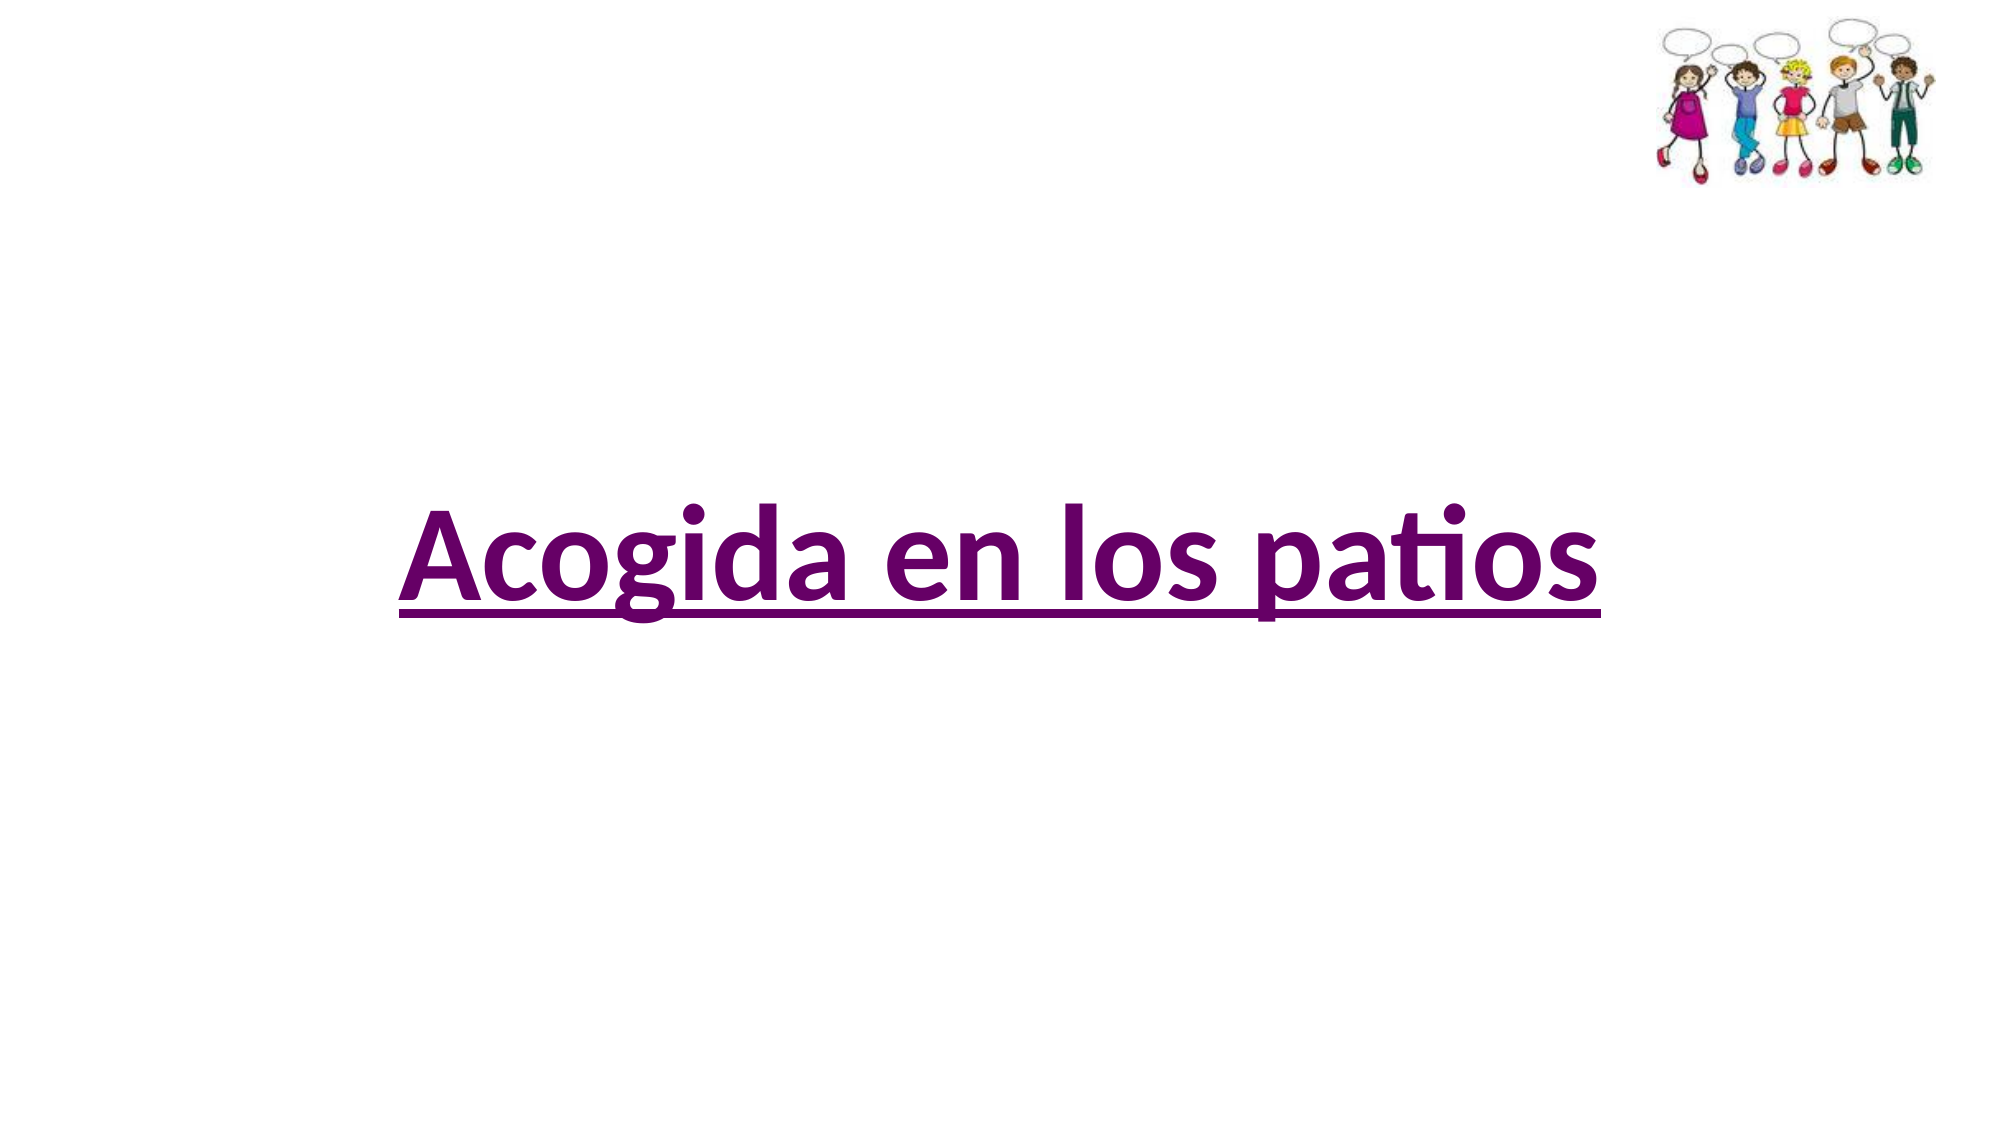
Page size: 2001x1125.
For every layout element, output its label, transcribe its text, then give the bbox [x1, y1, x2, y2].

list Acogida en los patios [137, 299, 1863, 1014]
picture [1656, 16, 1936, 189]
